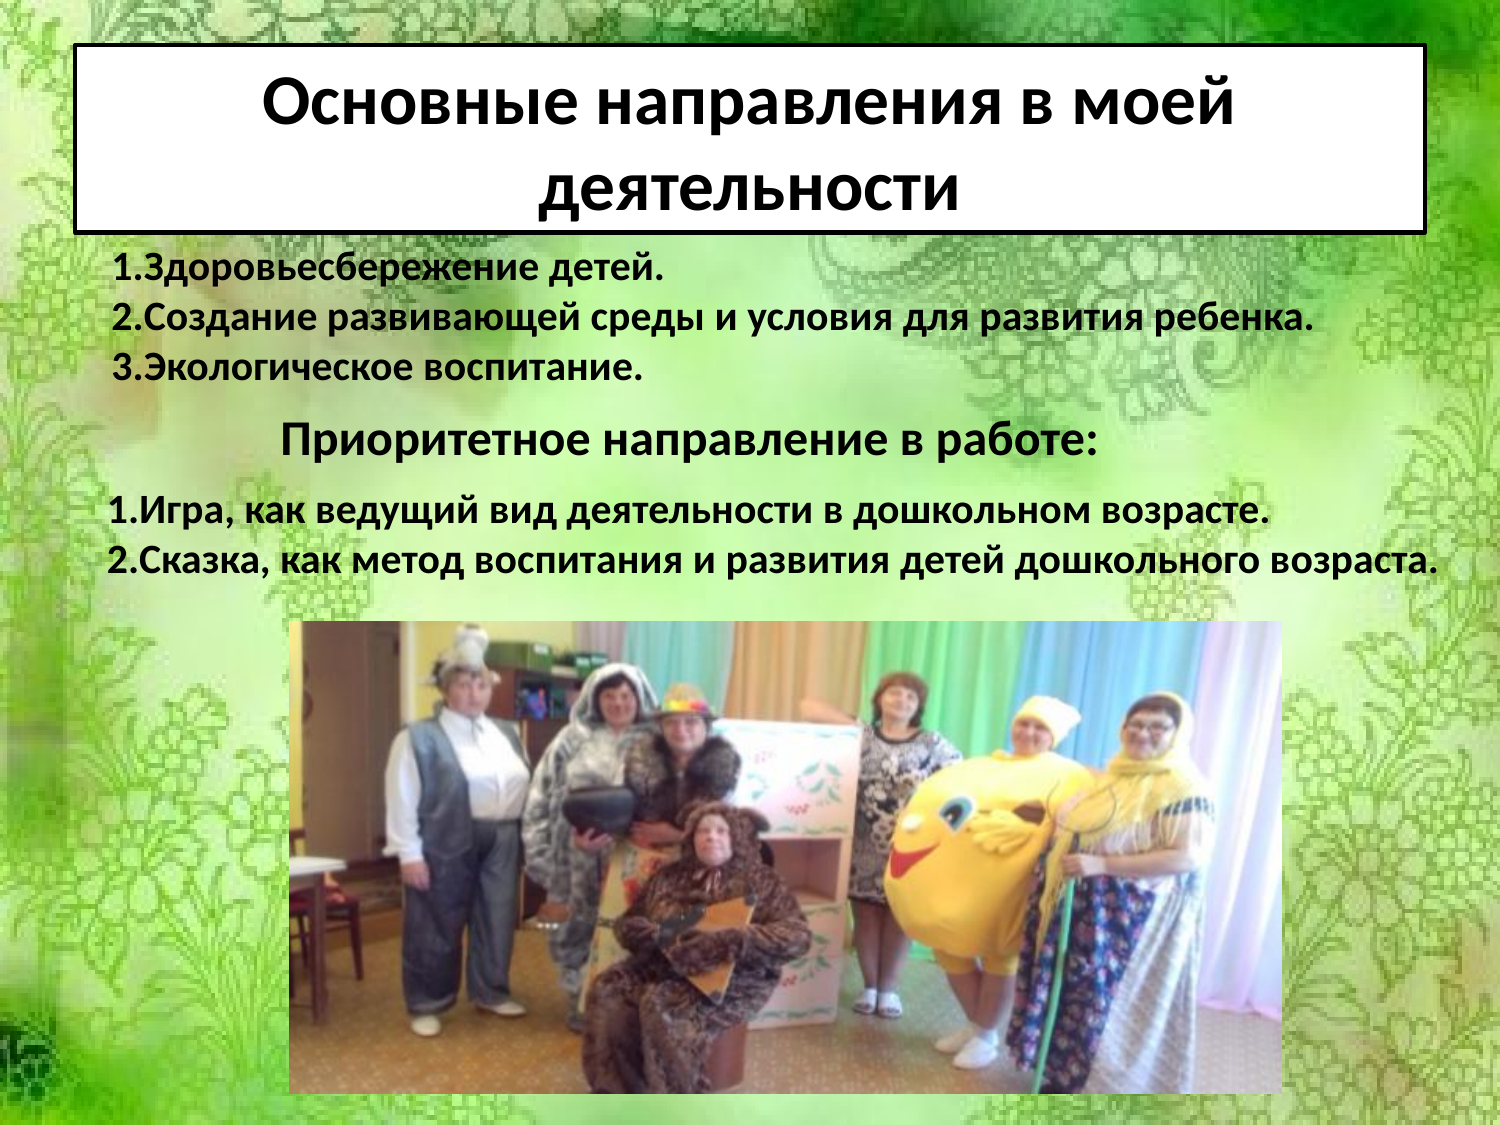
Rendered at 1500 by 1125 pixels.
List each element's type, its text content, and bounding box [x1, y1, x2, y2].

title Основные направления в моей деятельности [73, 43, 1427, 235]
text_box Приоритетное направление в работе: [265, 398, 1211, 474]
text_box 1.Здоровьесбережение детей. 2.Создание развивающей среды и условия для развития ребенка. 3.Экологическое воспитание. [96, 231, 1331, 397]
picture [0, 0, 1500, 1125]
text_box 1.Игра, как ведущий вид деятельности в дошкольном возрасте. 2.Сказка, как метод воспитания и развития детей дошкольного возраста. [92, 474, 1495, 589]
